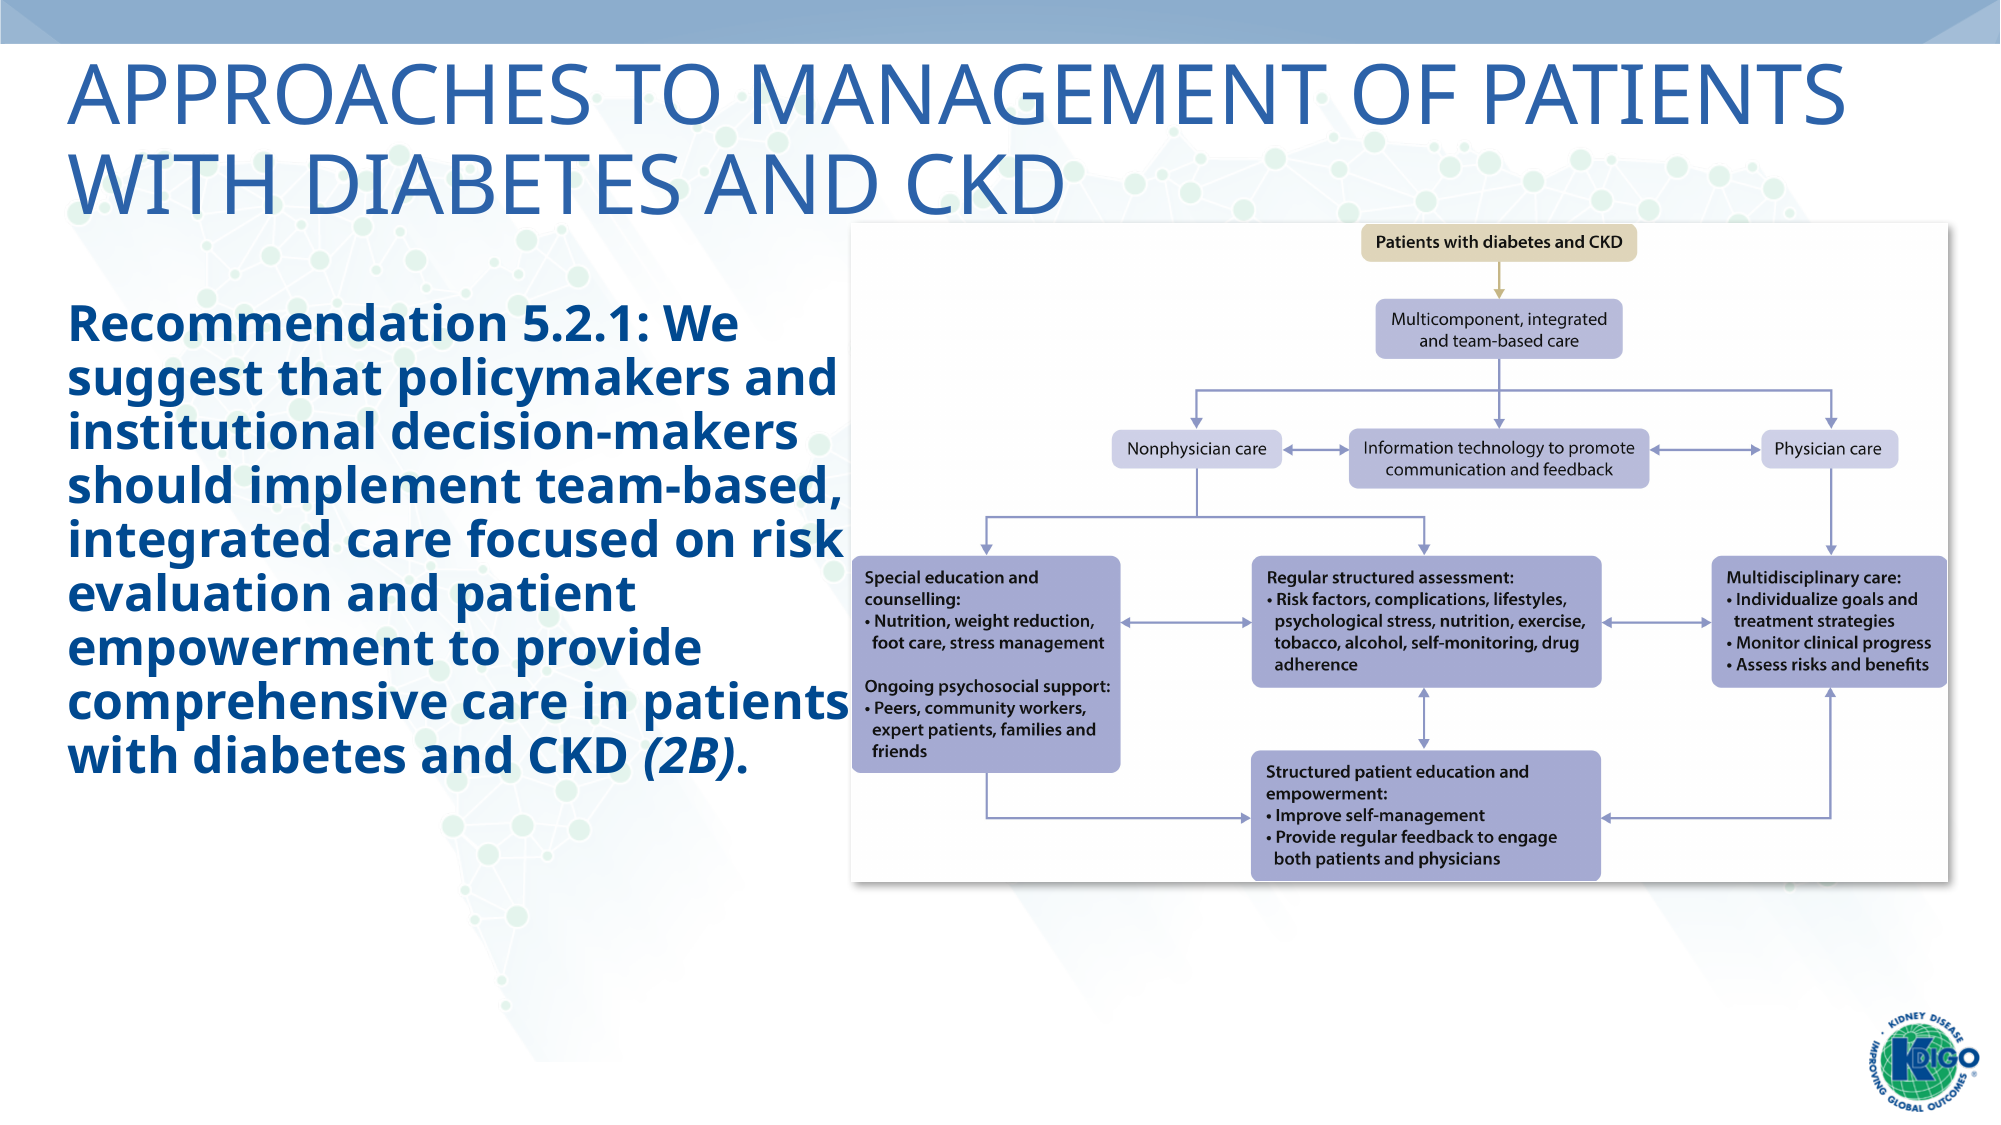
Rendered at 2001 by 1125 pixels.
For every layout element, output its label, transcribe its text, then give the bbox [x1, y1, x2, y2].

picture [1869, 1012, 1980, 1112]
title Approaches to Management of Patients with Diabetes and CKD [52, 43, 1948, 240]
subtitle Recommendation 5.2.1: We suggest that policymakers and institutional decision-makers should implement team-based, integrated care focused on risk evaluation and patient empowerment to provide comprehensive care in patients with diabetes and CKD (2B). [52, 290, 911, 1125]
picture [0, 0, 2000, 1061]
picture [851, 223, 1948, 883]
